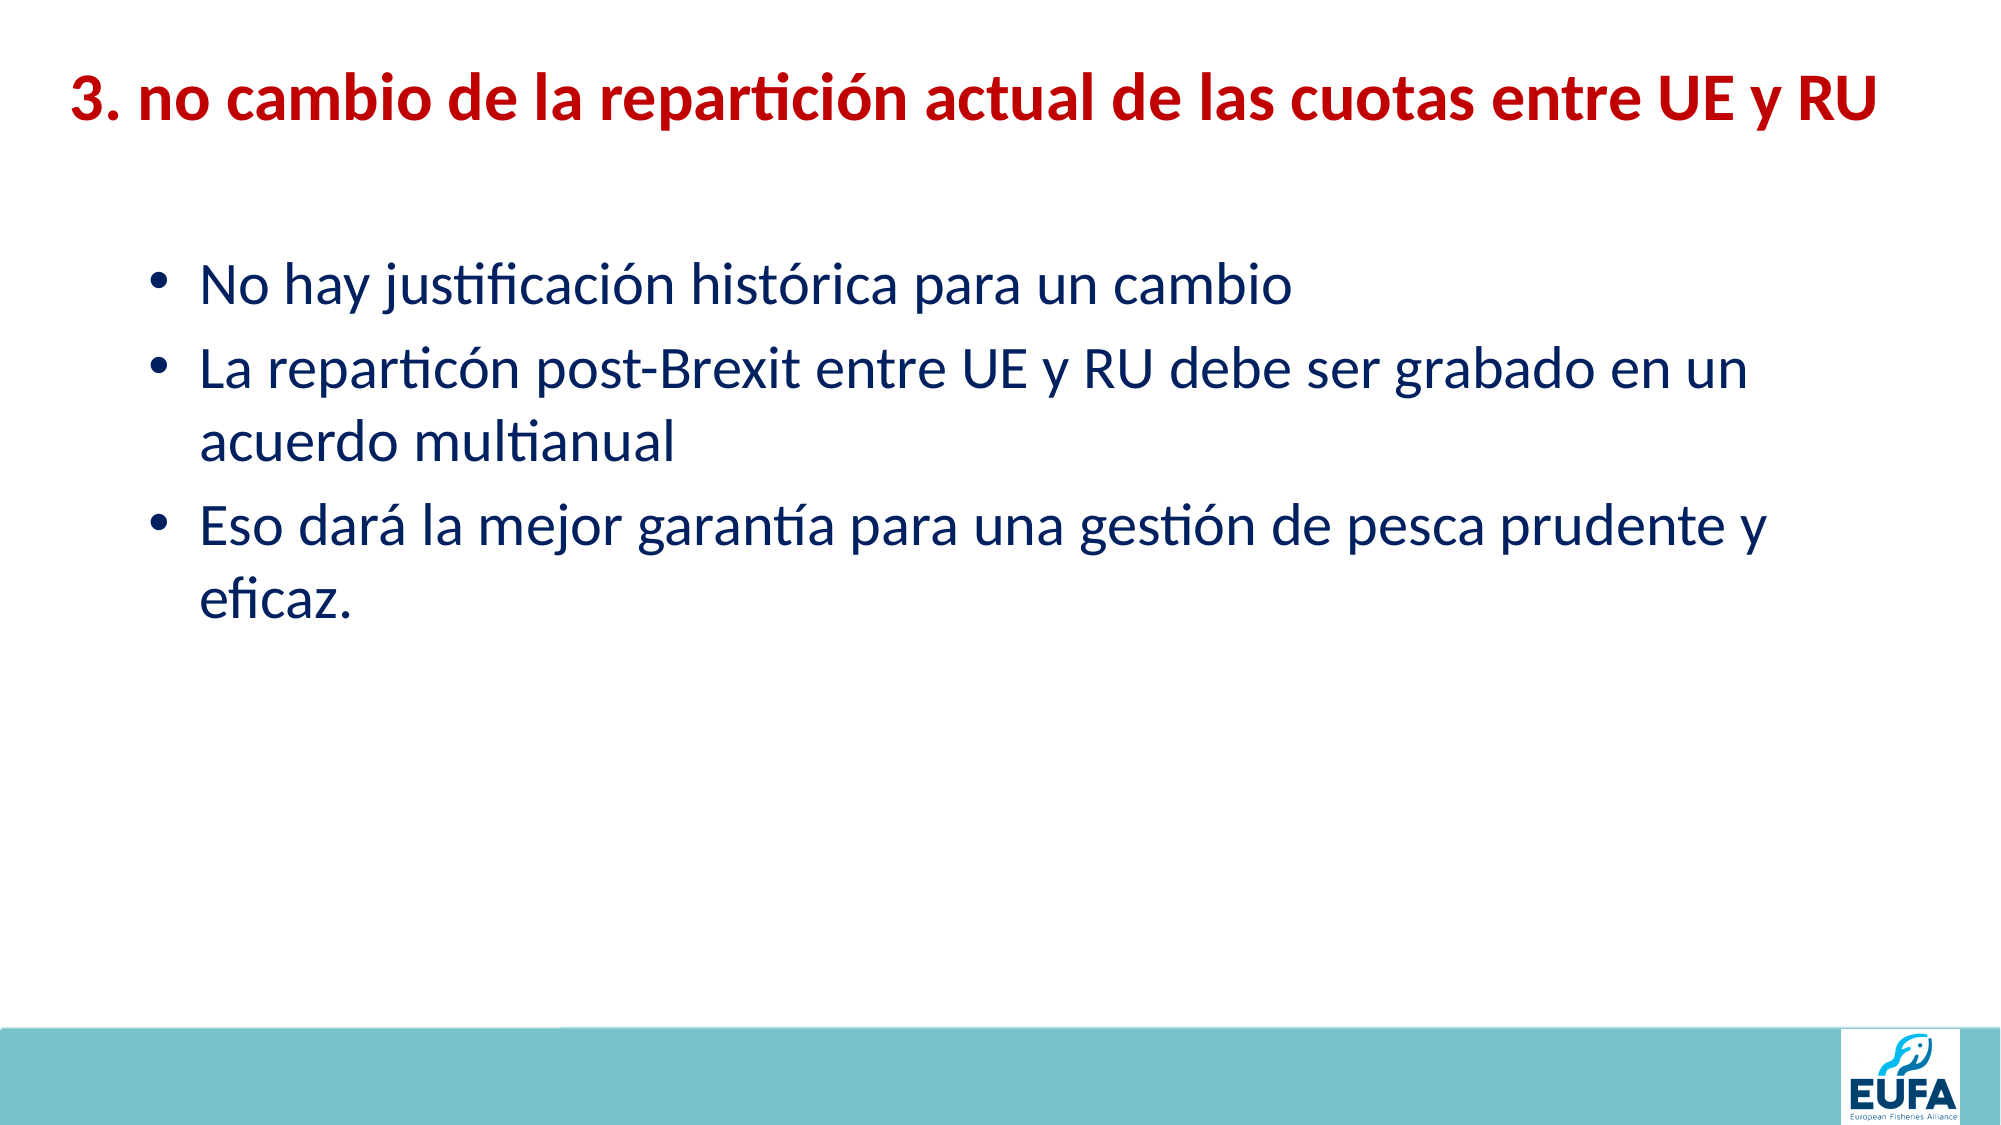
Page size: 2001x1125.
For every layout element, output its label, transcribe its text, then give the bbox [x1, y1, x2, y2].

title 3. no cambio de la repartición actual de las cuotas entre UE y RU [55, 0, 1913, 188]
picture [0, 0, 2001, 1125]
list No hay justificación histórica para un cambio La reparticón post-Brexit entre UE y RU debe ser grabado en un acuerdo multianual Eso dará la mejor garantía para una gestión de pesca prudente y eficaz. [133, 236, 1834, 976]
